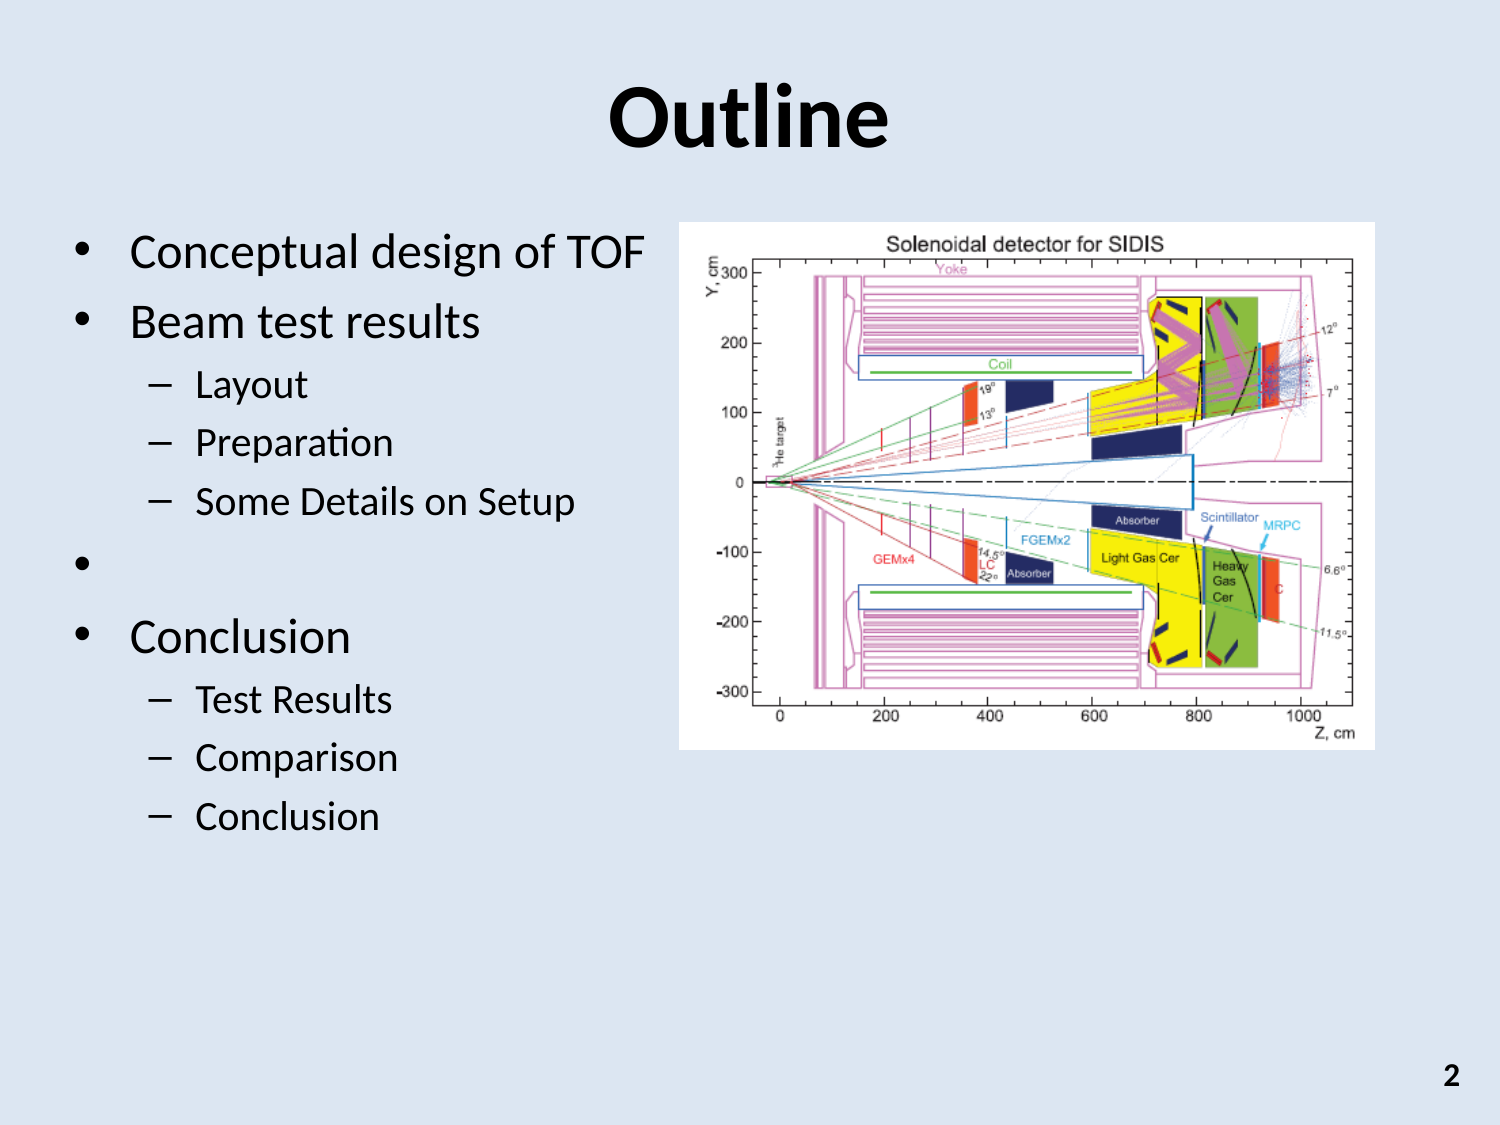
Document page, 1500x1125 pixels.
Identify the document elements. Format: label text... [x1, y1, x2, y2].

slide_number 2 [1125, 1042, 1475, 1103]
picture [679, 222, 1376, 751]
list Conceptual design of TOF Beam test results Layout Preparation Some Details on Setup Conclusion Test Results Comparison Conclusion [58, 210, 1409, 1005]
title Outline [75, 45, 1425, 176]
